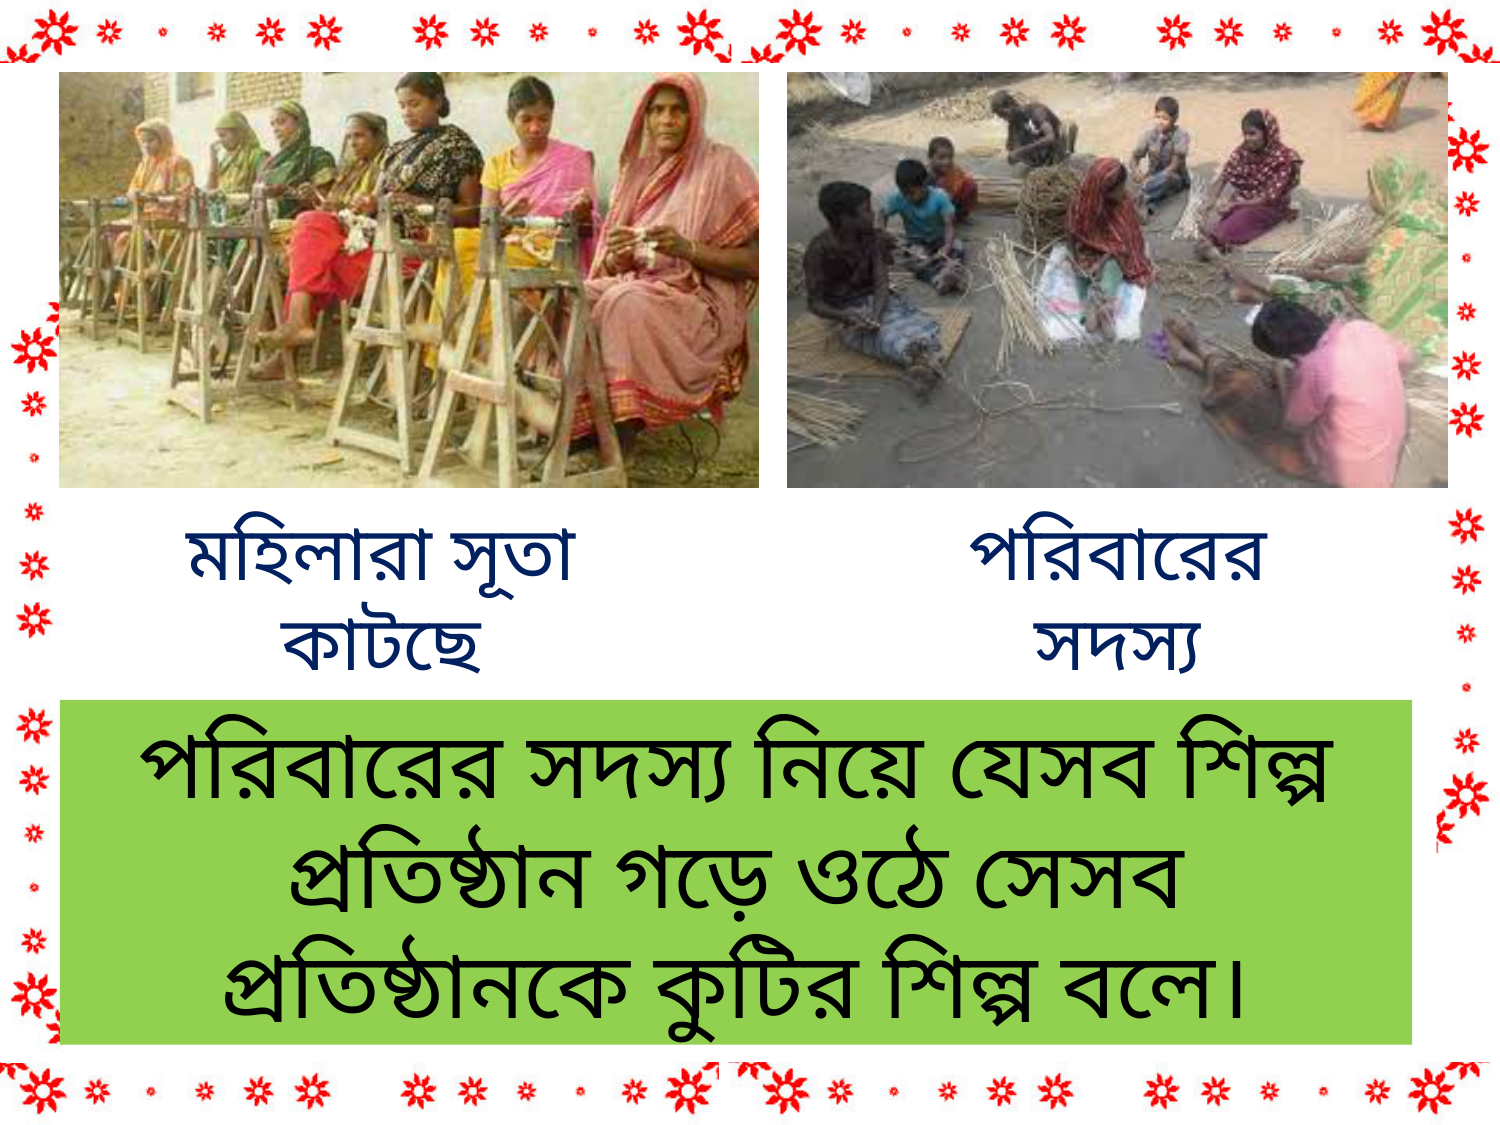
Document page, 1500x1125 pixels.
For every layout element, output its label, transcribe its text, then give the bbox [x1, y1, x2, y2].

text_box পরিবারের সদস্য [905, 498, 1331, 693]
picture [0, 0, 1500, 63]
picture [0, 71, 1500, 1125]
picture [787, 71, 1499, 863]
text_box মহিলারা সূতা কাটছে [124, 498, 638, 693]
text_box পরিবারের সদস্য নিয়ে যেসব শিল্প প্রতিষ্ঠান গড়ে ওঠে সেসব প্রতিষ্ঠানকে কুটির শিল্প বলে। [59, 699, 1413, 1045]
